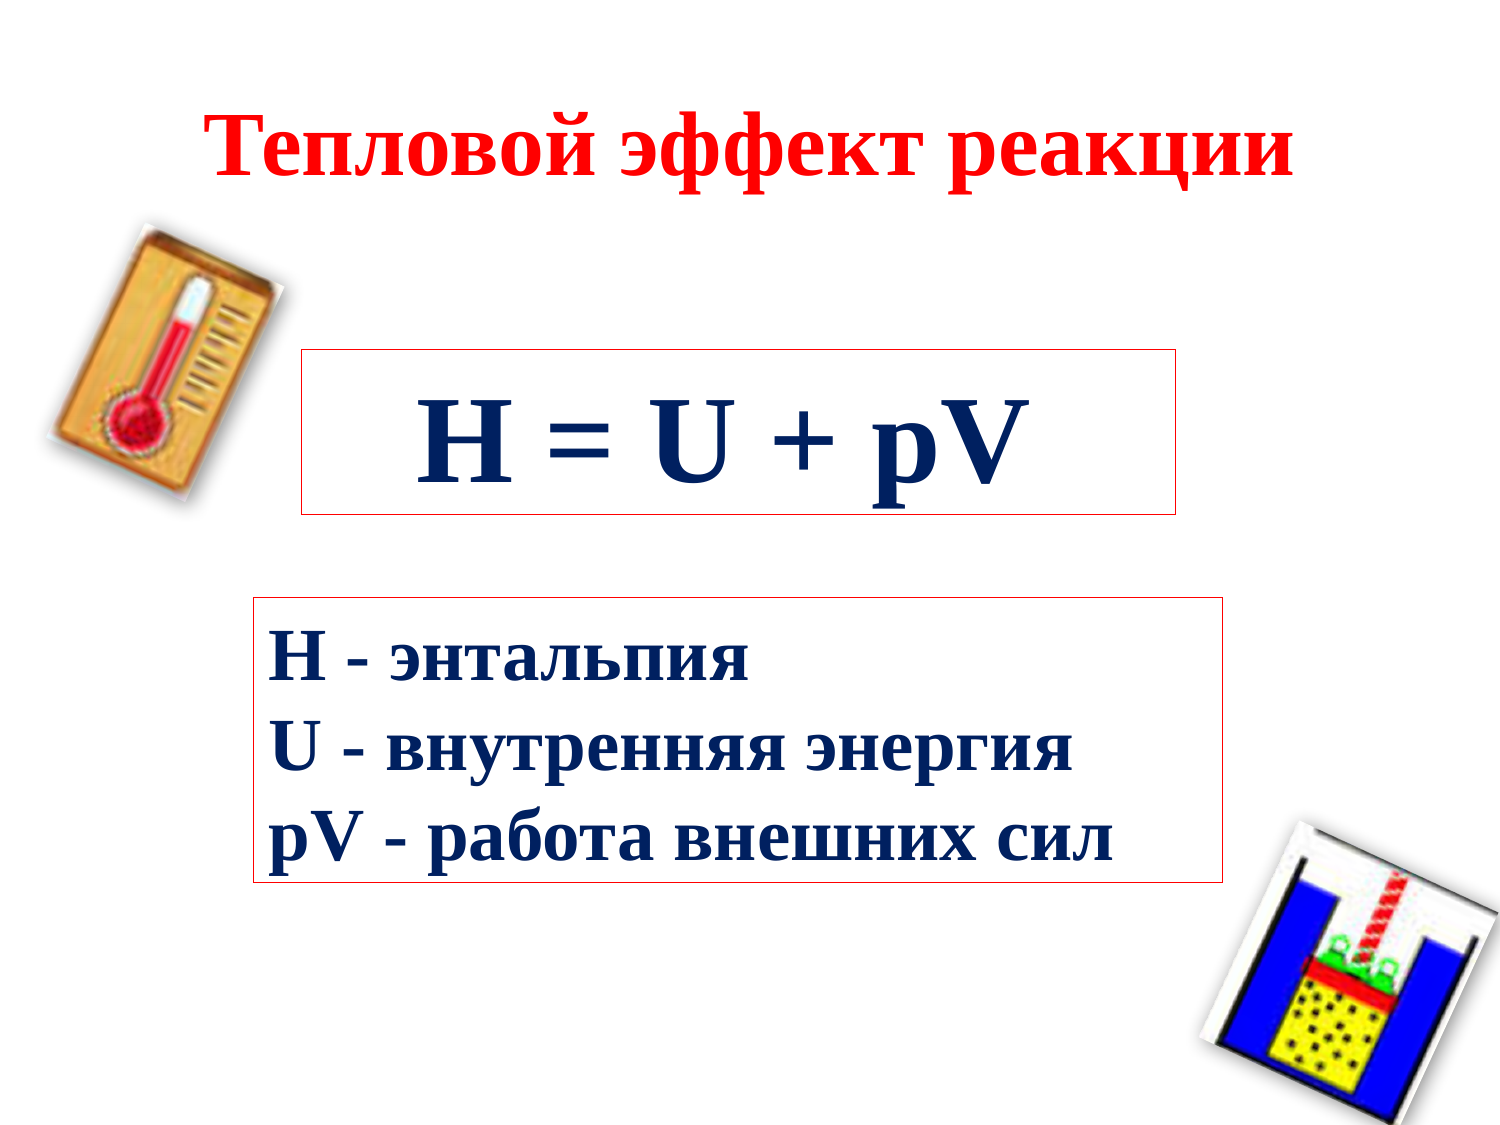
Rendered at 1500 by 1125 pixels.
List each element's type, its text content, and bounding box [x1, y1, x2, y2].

text_box H - энтальпия U - внутренняя энергия pV - работа внешних сил [253, 597, 1223, 883]
text_box H = U + pV [301, 349, 1176, 515]
picture [45, 222, 285, 503]
picture [1200, 820, 1499, 1125]
title Тепловой эффект реакции [75, 45, 1425, 233]
